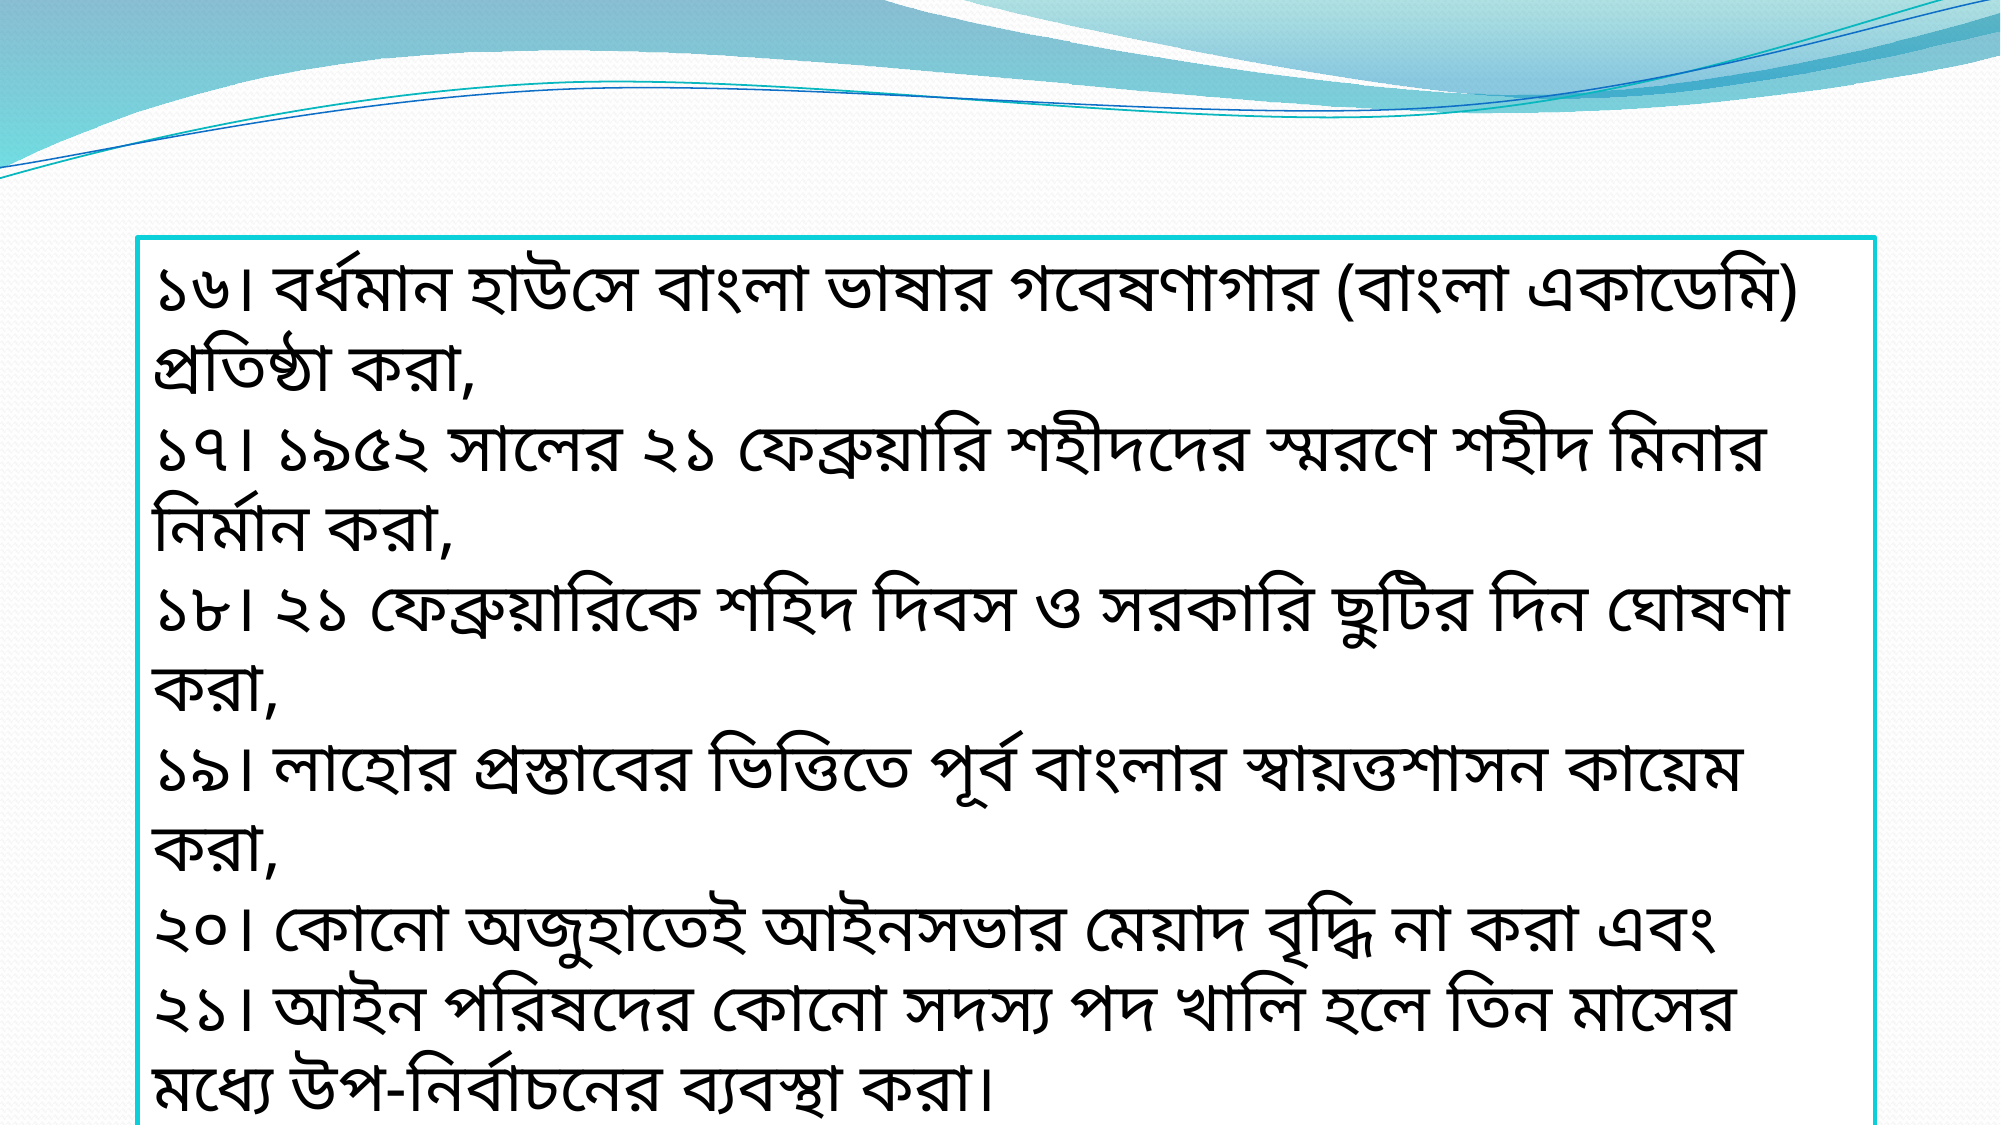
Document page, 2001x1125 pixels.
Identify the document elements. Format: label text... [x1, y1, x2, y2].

text_box ১৬। বর্ধমান হাউসে বাংলা ভাষার গবেষণাগার (বাংলা একাডেমি) প্রতিষ্ঠা করা, ১৭। ১৯৫২ সালের ২১ ফেব্রুয়ারি শহীদদের স্মরণে শহীদ মিনার নির্মান করা, ১৮। ২১ ফেব্রুয়ারিকে শহিদ দিবস ও সরকারি ছুটির দিন ঘোষণা করা, ১৯। লাহোর প্রস্তাবের ভিত্তিতে পূর্ব বাংলার স্বায়ত্তশাসন কায়েম করা, ২০। কোনো অজুহাতেই আইনসভার মেয়াদ বৃদ্ধি না করা এবং ২১। আইন পরিষদের কোনো সদস্য পদ খালি হলে তিন মাসের মধ্যে উপ-নির্বাচনের ব্যবস্থা করা। [135, 235, 1877, 1125]
